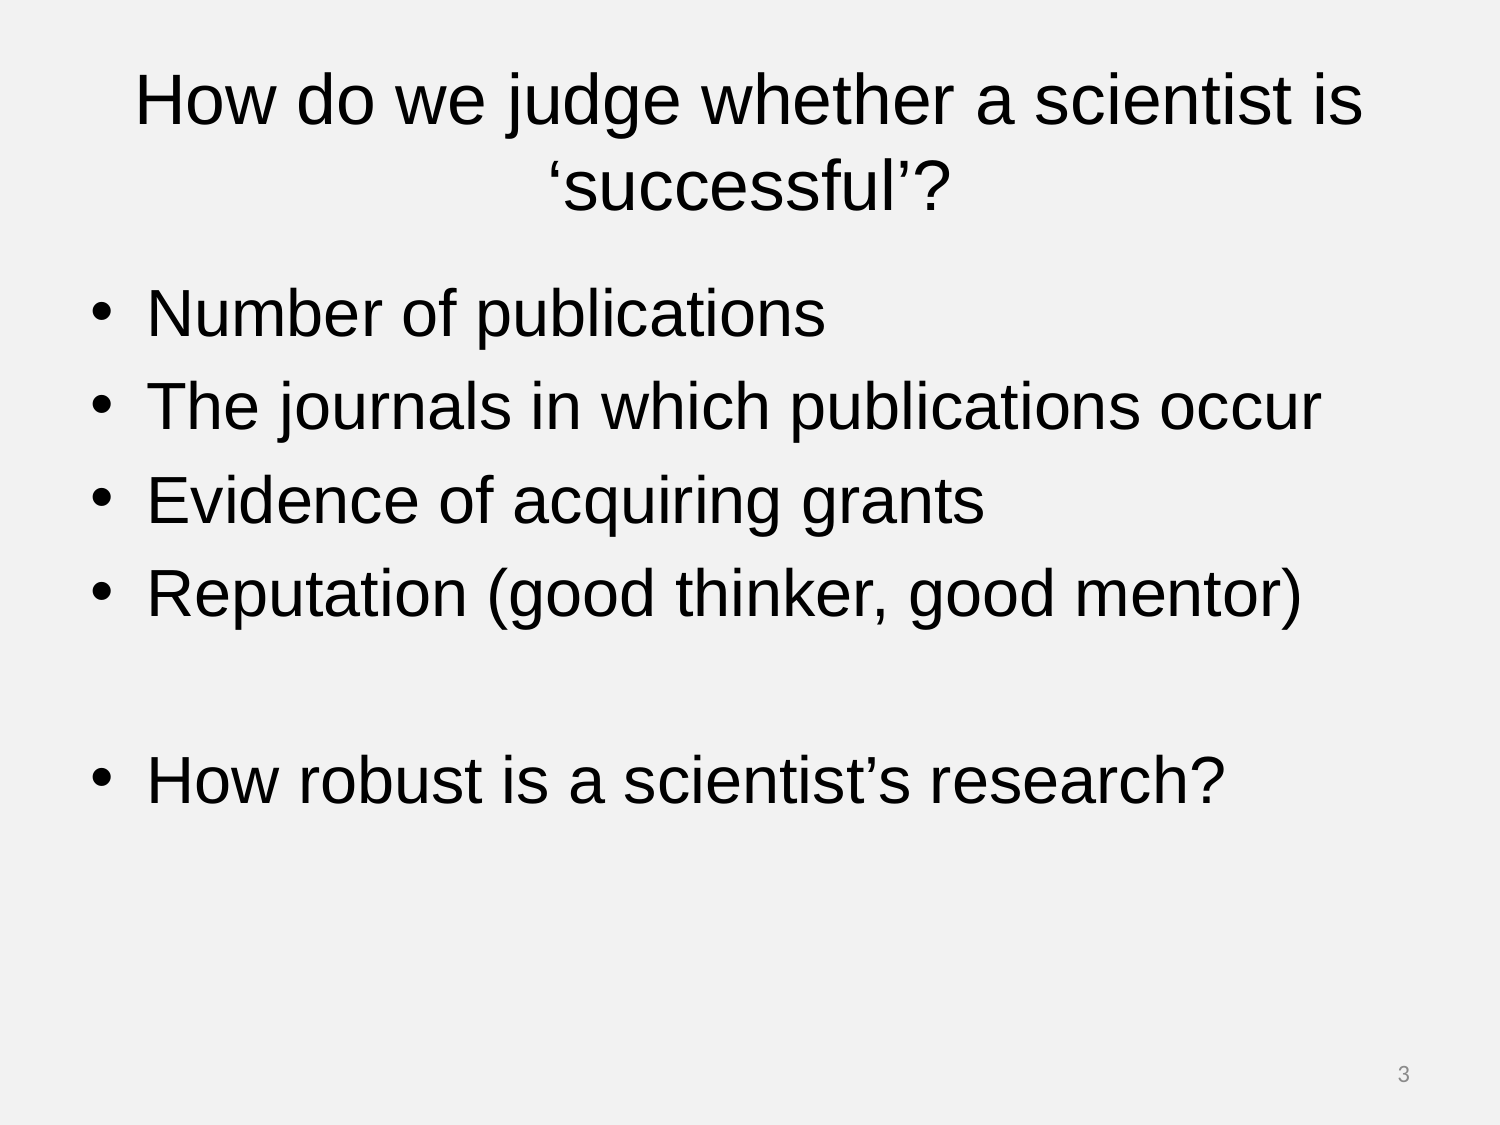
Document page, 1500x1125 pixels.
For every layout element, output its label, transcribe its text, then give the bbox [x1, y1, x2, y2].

title How do we judge whether a scientist is ‘successful’? [75, 45, 1425, 233]
slide_number 3 [1074, 1042, 1425, 1103]
list Number of publications The journals in which publications occur Evidence of acquiring grants Reputation (good thinker, good mentor) How robust is a scientist’s research? [75, 262, 1425, 1005]
